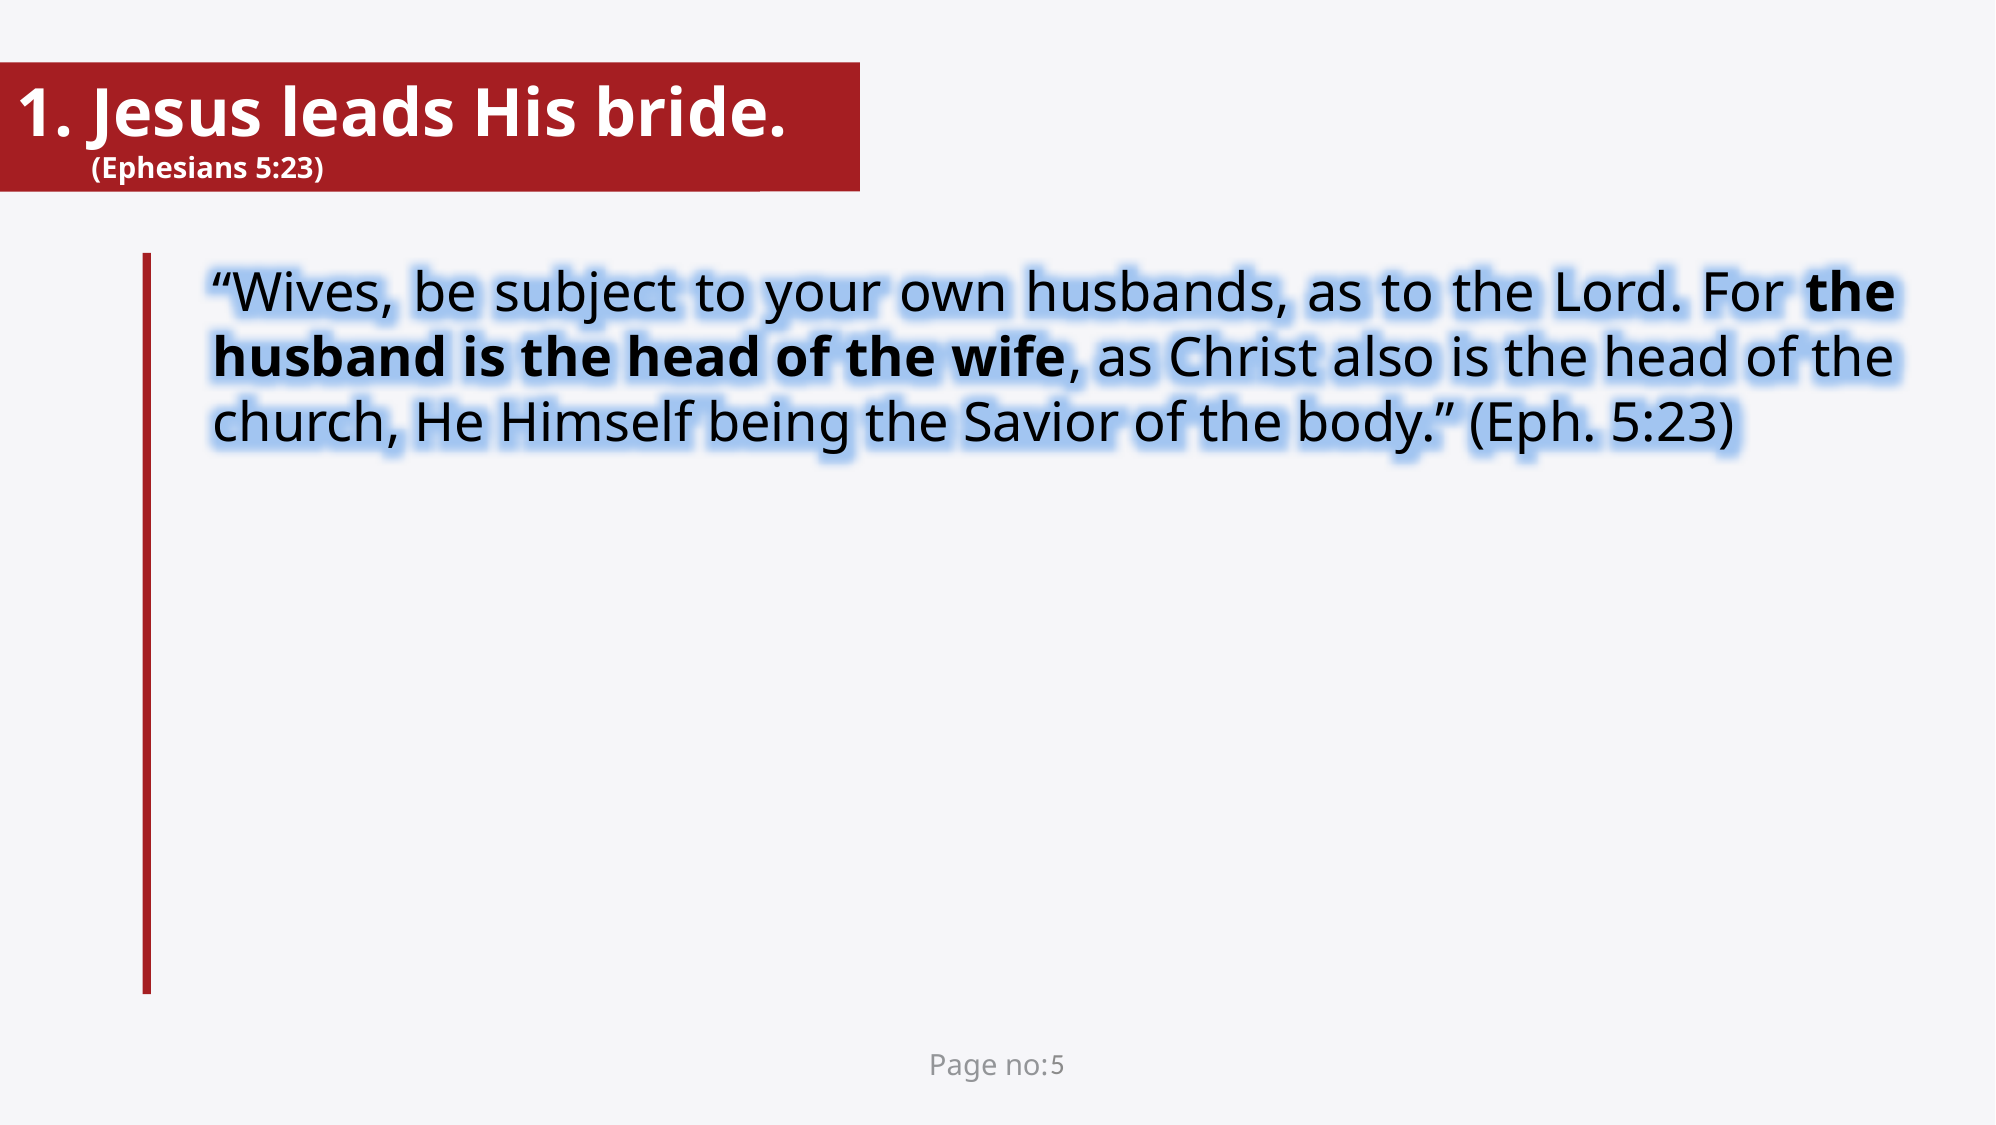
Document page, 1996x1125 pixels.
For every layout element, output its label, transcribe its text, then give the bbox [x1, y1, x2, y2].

text_box [758, 60, 862, 193]
text_box “Wives, be subject to your own husbands, as to the Lord. For the husband is the head of the wife, as Christ also is the head of the church, He Himself being the Savior of the body.” (Eph. 5:23) [198, 249, 1911, 460]
